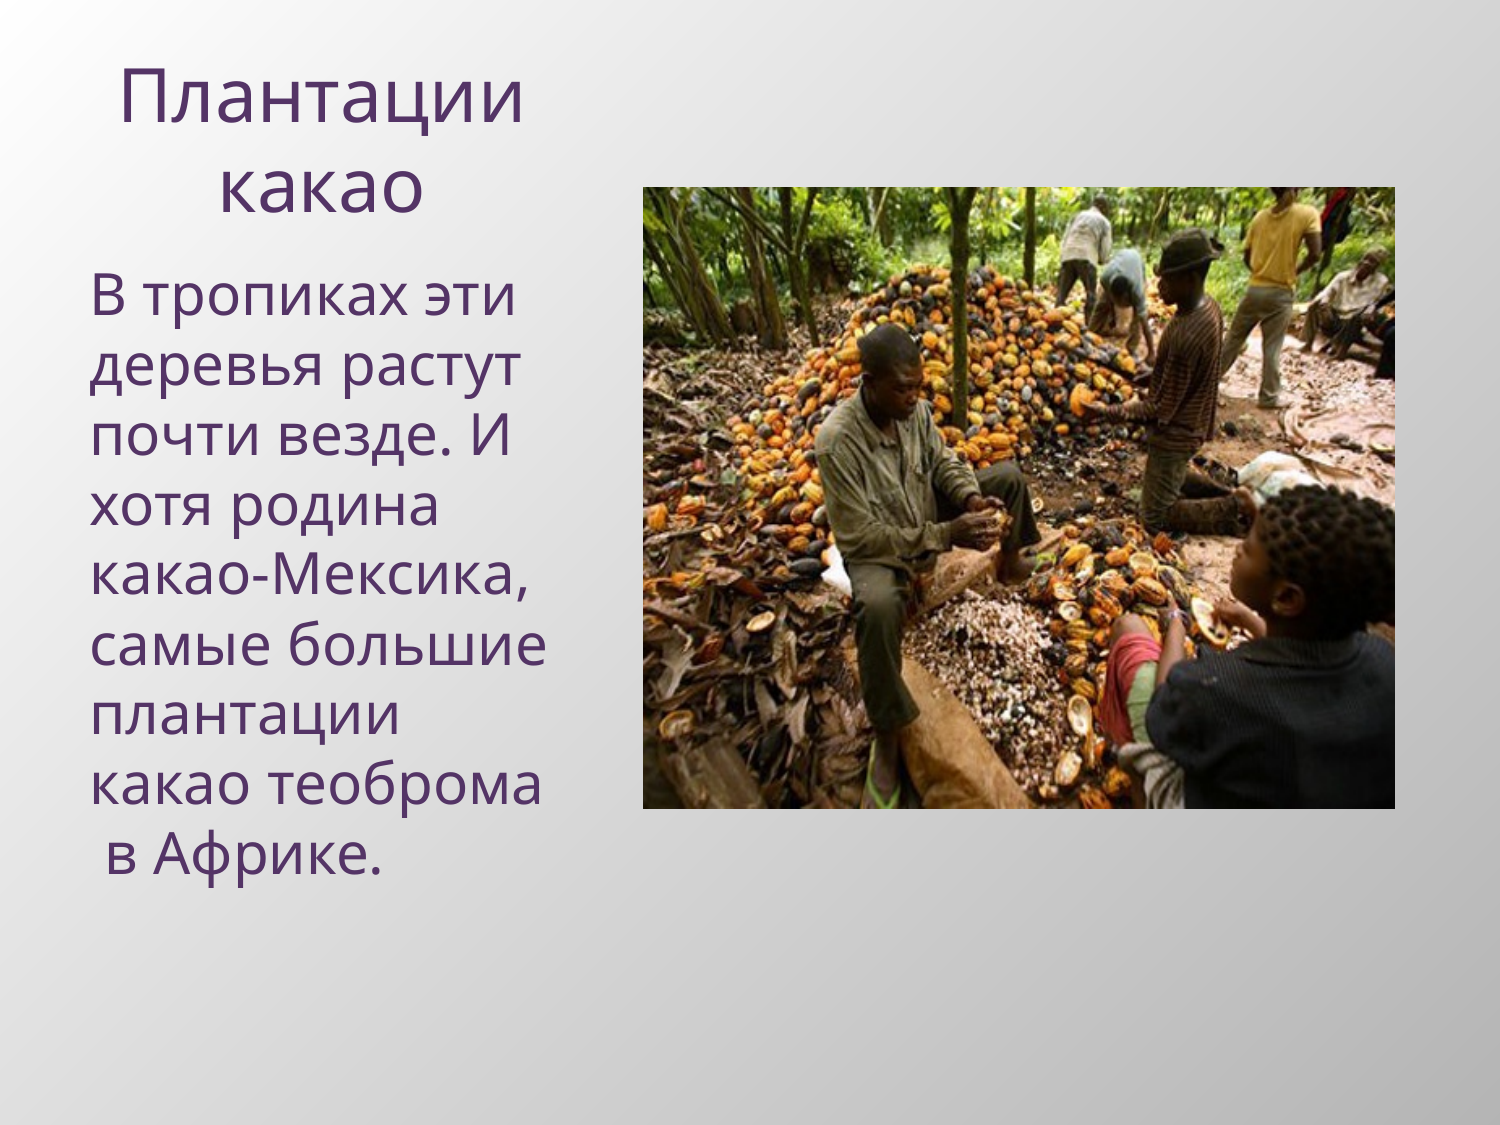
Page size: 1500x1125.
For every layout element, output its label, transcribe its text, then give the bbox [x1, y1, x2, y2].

list В тропиках эти деревья растут почти везде. И хотя родина какао-Мексика, самые большие плантации какао теоброма в Африке. [75, 249, 569, 1005]
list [642, 187, 1395, 809]
title Плантации какао [75, 44, 569, 236]
